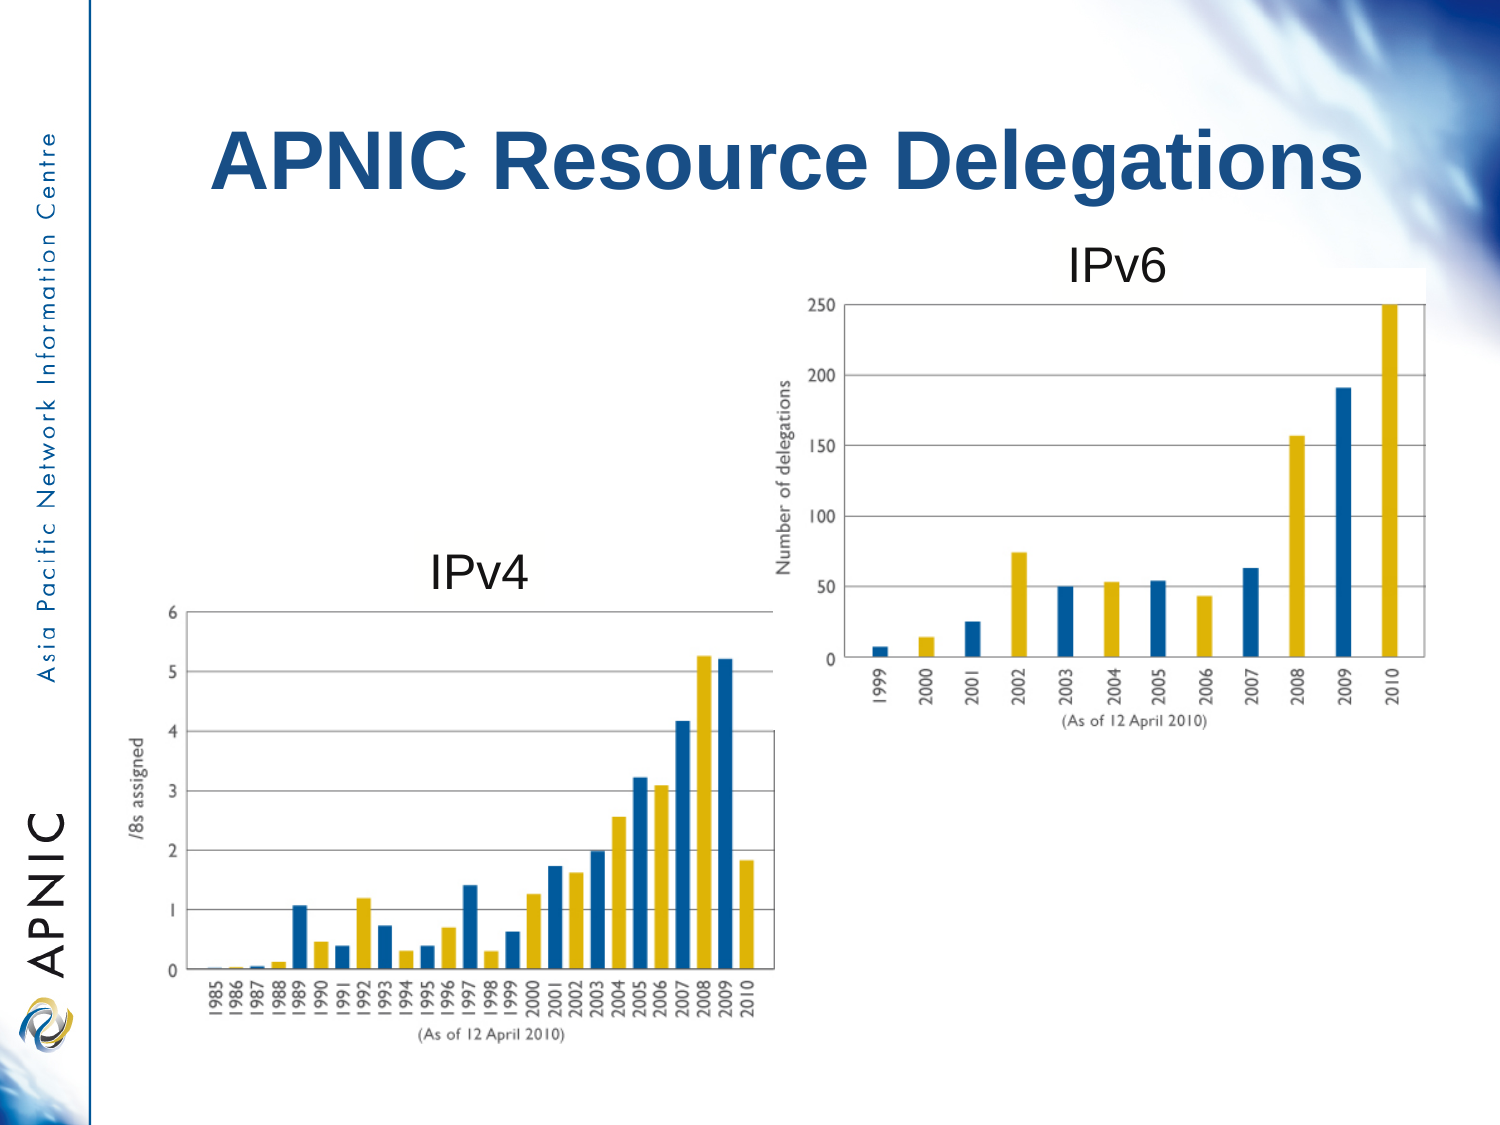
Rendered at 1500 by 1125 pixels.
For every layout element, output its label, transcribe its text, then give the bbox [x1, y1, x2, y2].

text_box IPv6 [1052, 224, 1183, 266]
text_box IPv4 [414, 531, 545, 574]
title APNIC Resource Delegations [124, 62, 1451, 251]
picture [0, 0, 1500, 1125]
